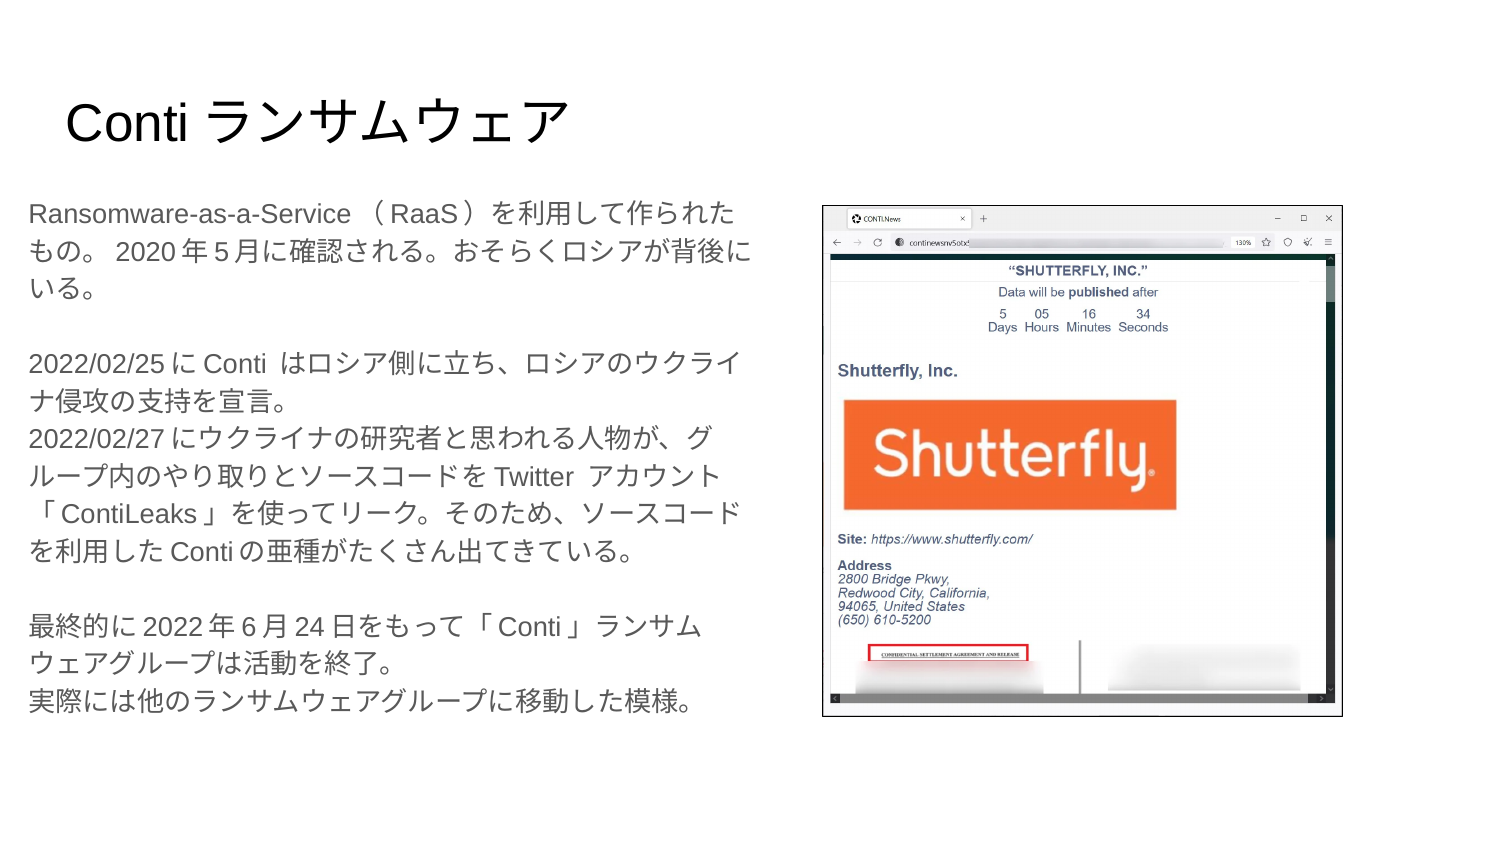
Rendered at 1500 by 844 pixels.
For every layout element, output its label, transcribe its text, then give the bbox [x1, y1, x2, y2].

picture [822, 205, 1342, 716]
text_box Ransomware-as-a-Service（RaaS）を利用して作られたもの。2020年5月に確認される。おそらくロシアが背後にいる。 2022/02/25にConti はロシア側に立ち、ロシアのウクライナ侵攻の支持を宣言。 2022/02/27にウクライナの研究者と思われる人物が、グループ内のやり取りとソースコードをTwitter アカウント「ContiLeaks」を使ってリーク。そのため、ソースコードを利用したContiの亜種がたくさん出てきている。 最終的に2022年6月24日をもって「Conti」ランサムウェアグループは活動を終了。 実際には他のランサムウェアグループに移動した模様。 [13, 176, 771, 737]
text_box Contiランサムウェア [51, 72, 1449, 167]
